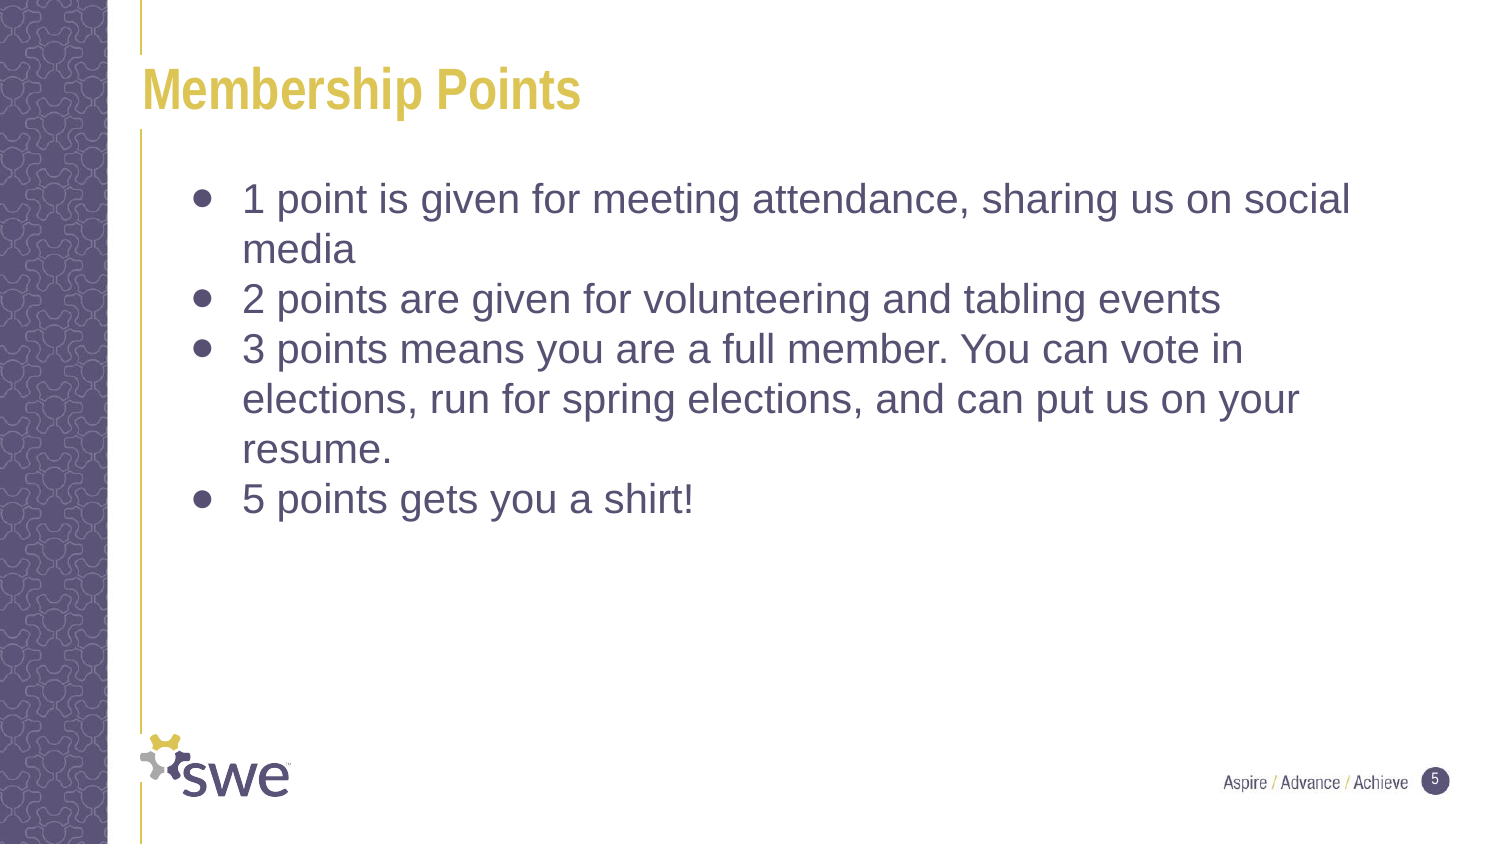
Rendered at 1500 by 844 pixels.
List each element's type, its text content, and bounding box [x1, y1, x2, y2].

list 1 point is given for meeting attendance, sharing us on social media 2 points are given for volunteering and tabling events 3 points means you are a full member. You can vote in elections, run for spring elections, and can put us on your resume. 5 points gets you a shirt! [152, 156, 1440, 714]
picture [0, 0, 1500, 844]
title Membership Points [127, 15, 1477, 157]
